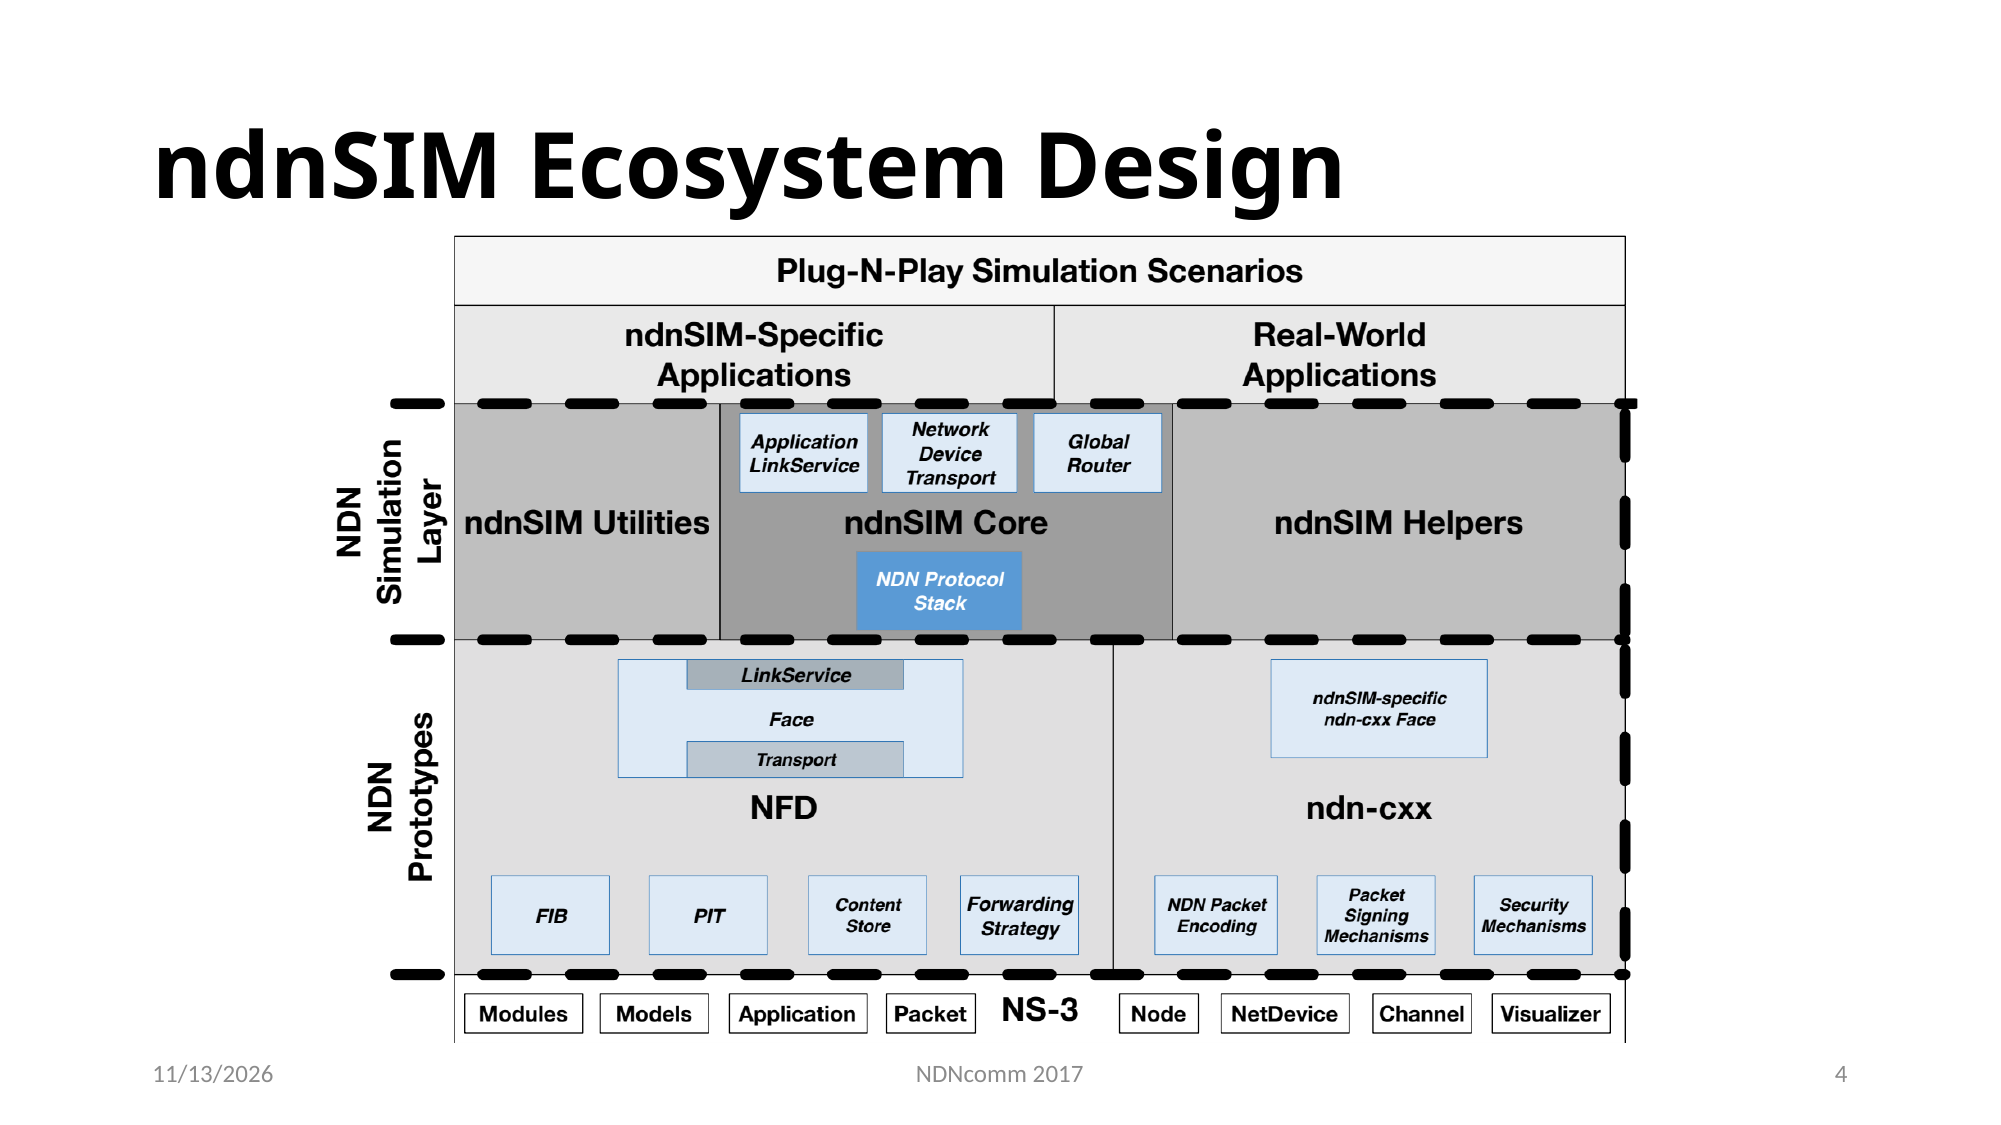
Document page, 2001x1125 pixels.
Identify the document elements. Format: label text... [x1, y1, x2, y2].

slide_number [137, 1042, 588, 1103]
footer NDNcomm 2017 [662, 1043, 1338, 1103]
slide_number 4 [1412, 1042, 1863, 1103]
title ndnSIM Ecosystem Design [137, 59, 1863, 278]
picture [336, 235, 1638, 1043]
